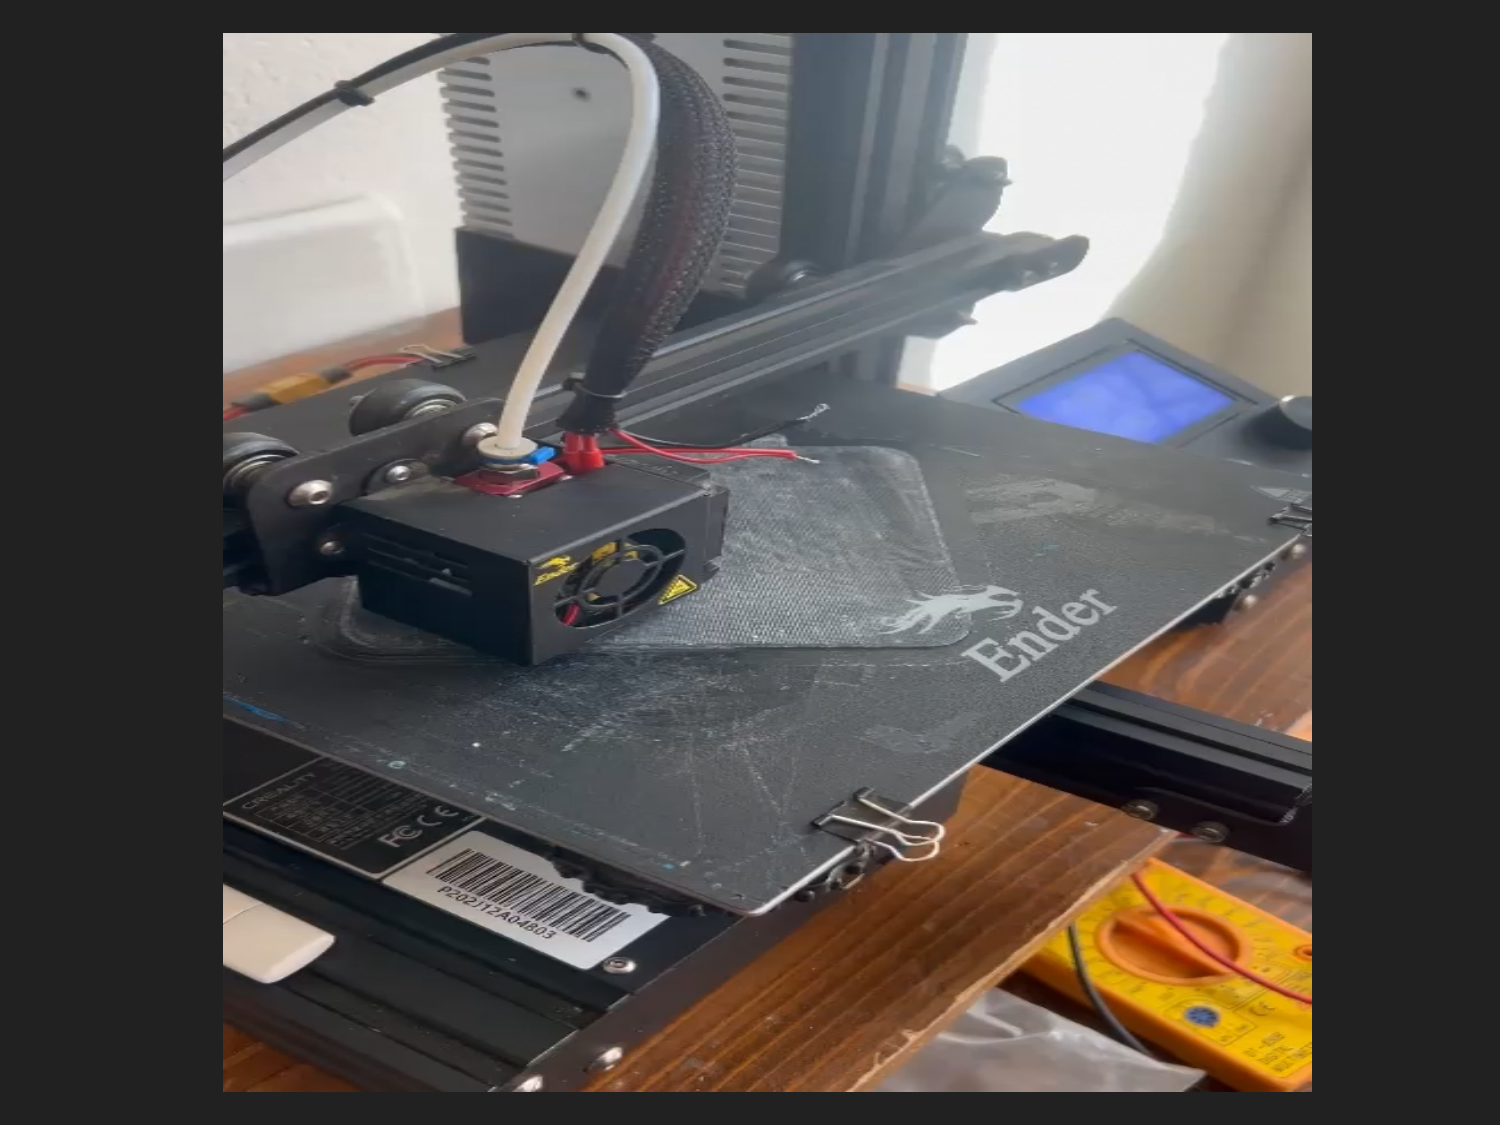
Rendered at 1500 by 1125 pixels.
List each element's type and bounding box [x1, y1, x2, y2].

text_box [222, 32, 1313, 1093]
